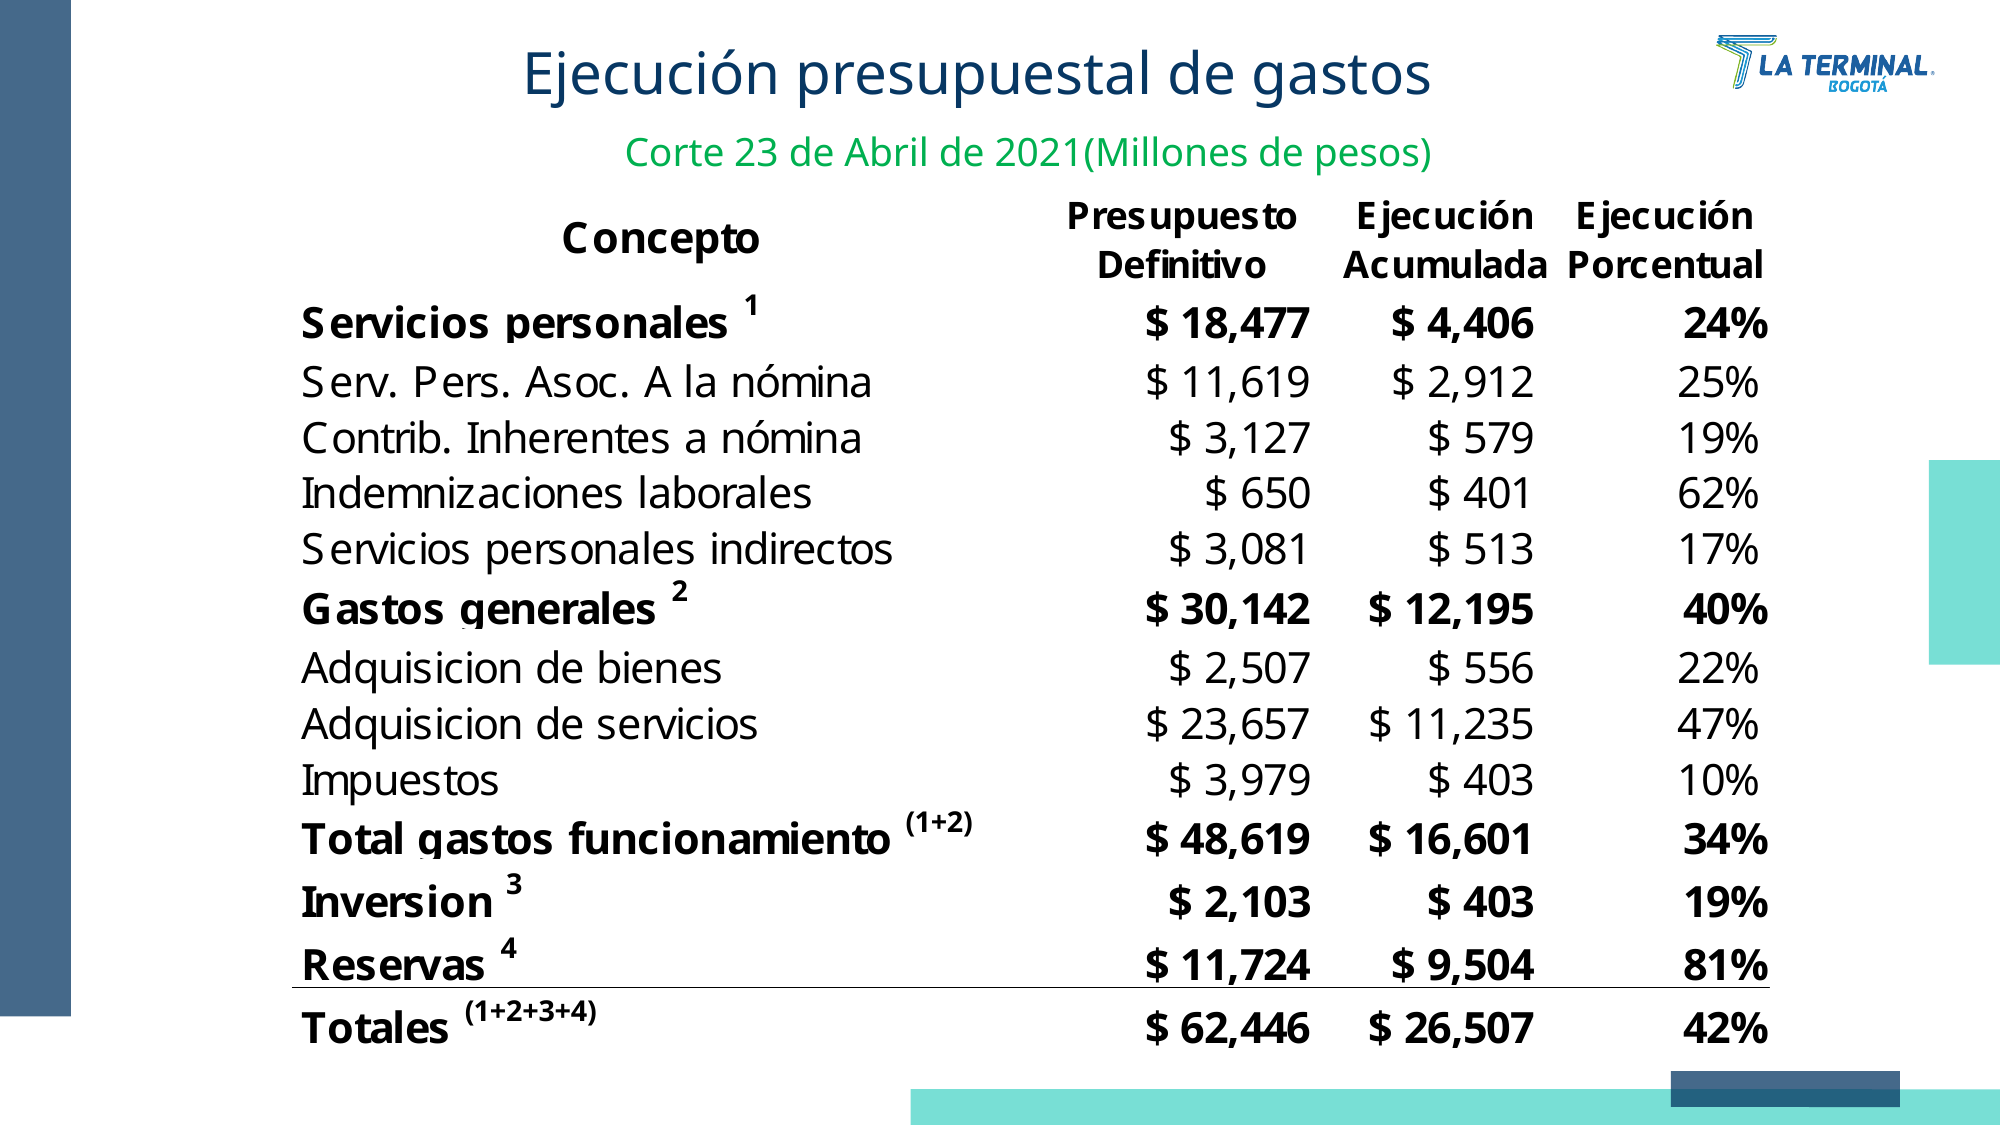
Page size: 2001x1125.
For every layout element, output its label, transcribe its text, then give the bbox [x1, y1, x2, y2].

text_box Corte 23 de Abril de 2021(Millones de pesos) [609, 120, 1447, 182]
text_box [291, 183, 1772, 1052]
picture [1716, 35, 1936, 92]
title Ejecución presupuestal de gastos [134, 26, 1820, 116]
